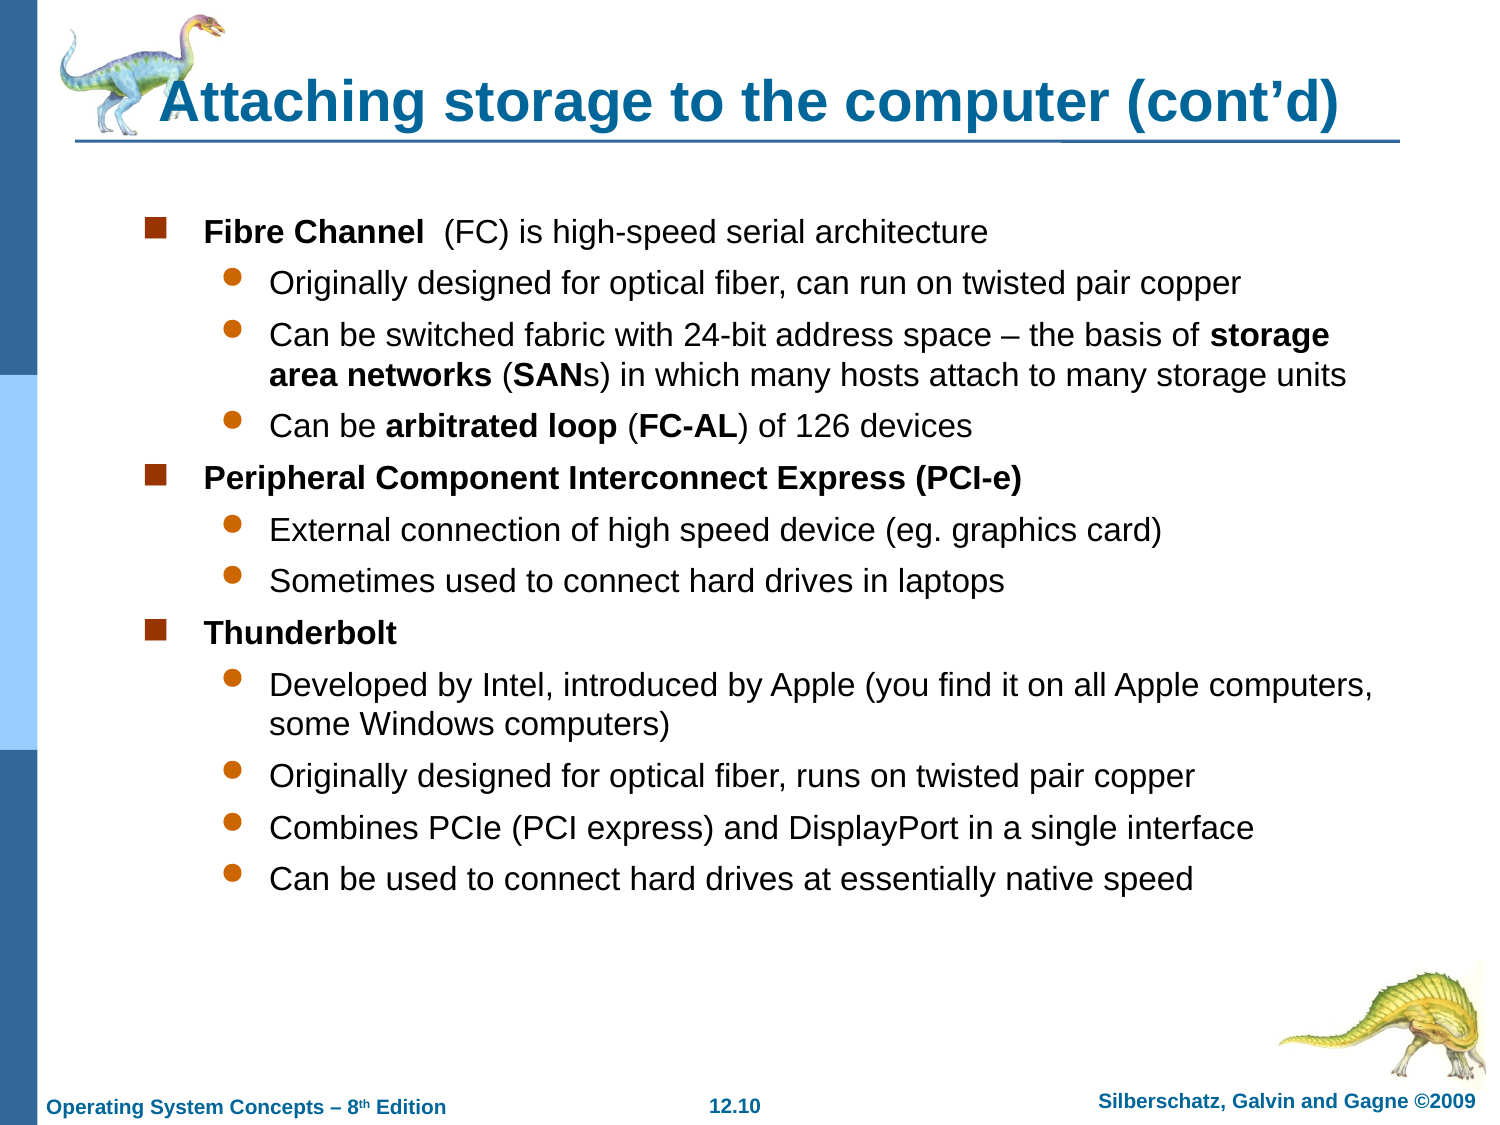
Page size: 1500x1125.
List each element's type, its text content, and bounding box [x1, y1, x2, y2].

picture [1275, 959, 1486, 1090]
title Attaching storage to the computer (cont’d) [74, 45, 1426, 141]
picture [46, 0, 243, 149]
list Fibre Channel (FC) is high-speed serial architecture Originally designed for optical fiber, can run on twisted pair copper Can be switched fabric with 24-bit address space – the basis of storage area networks (SANs) in which many hosts attach to many storage units Can be arbitrated loop (FC-AL) of 126 devices Peripheral Component Interconnect Express (PCI-e) External connection of high speed device (eg. graphics card) Sometimes used to connect hard drives in laptops Thunderbolt Developed by Intel, introduced by Apple (you find it on all Apple computers, some Windows computers) Originally designed for optical fiber, runs on twisted pair copper Combines PCIe (PCI express) and DisplayPort in a single interface Can be used to connect hard drives at essentially native speed [132, 202, 1417, 1003]
